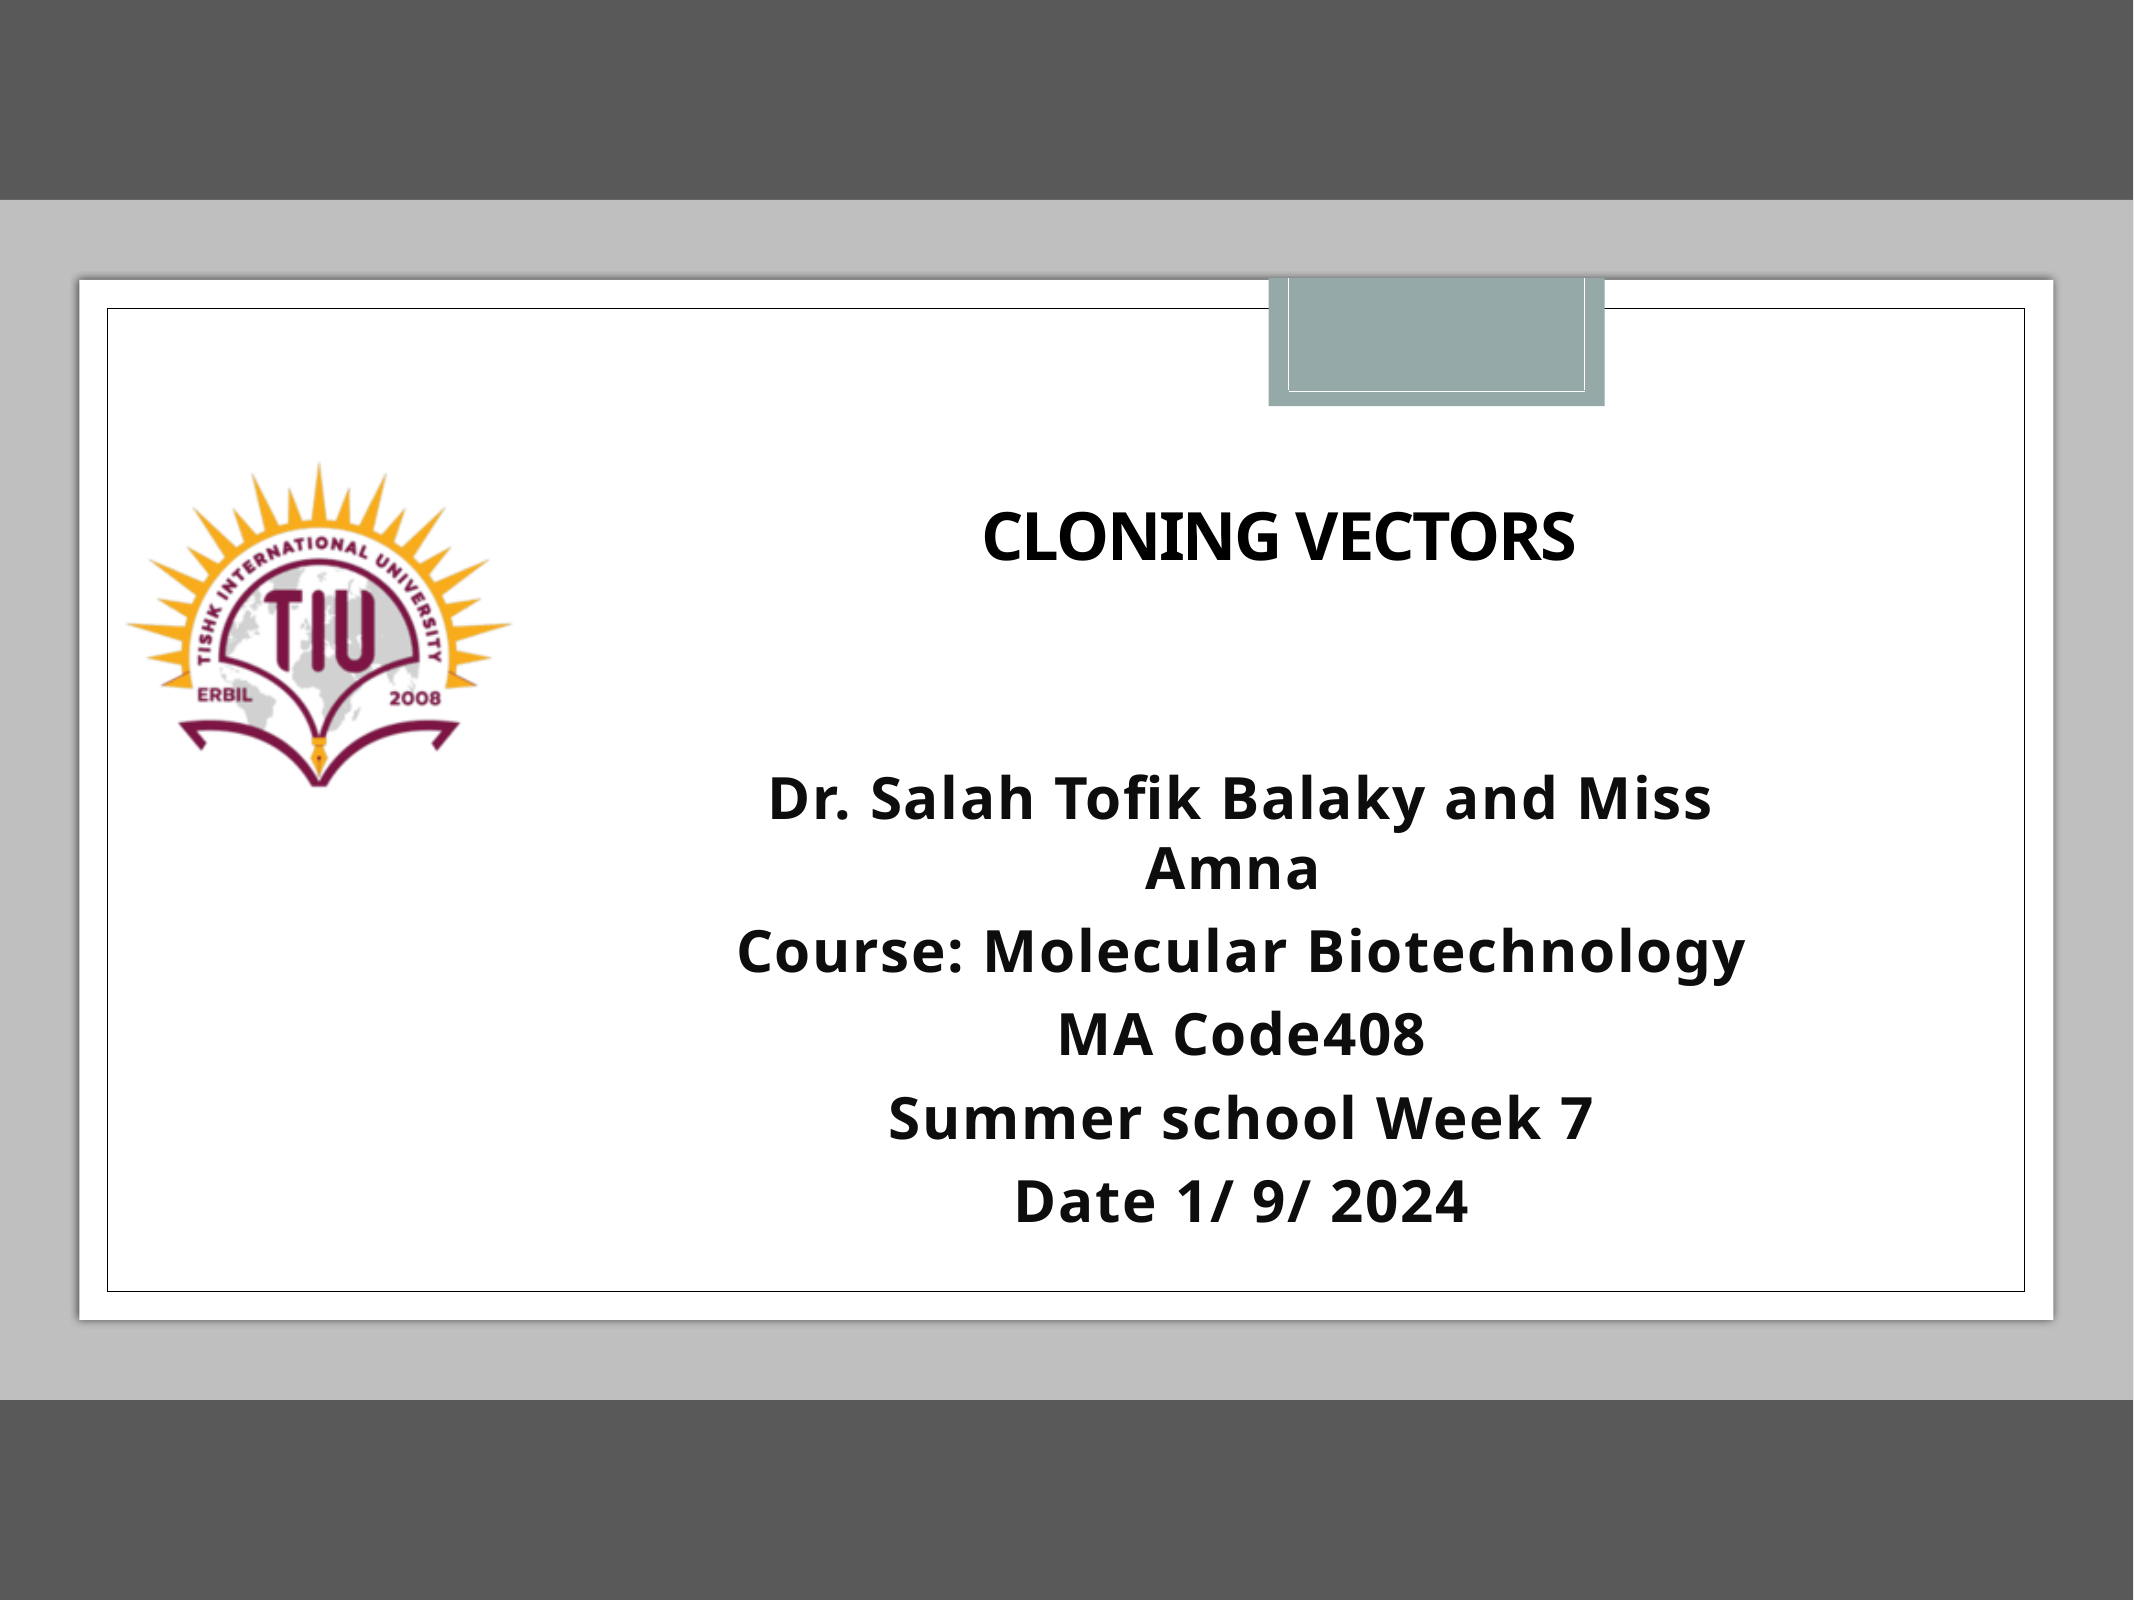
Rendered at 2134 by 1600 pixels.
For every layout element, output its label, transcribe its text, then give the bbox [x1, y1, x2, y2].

title cloning vectors [548, 360, 2011, 667]
text_box [107, 308, 2025, 1292]
text_box [1268, 277, 1606, 407]
text_box [0, 199, 2134, 1401]
subtitle Dr. Salah Tofik Balaky and Miss Amna Course: Molecular Biotechnology MA Code408 Summer school Week 7 Date 1/ 9/ 2024 [666, 753, 1817, 958]
text_box [79, 279, 2054, 1320]
picture [118, 426, 521, 822]
